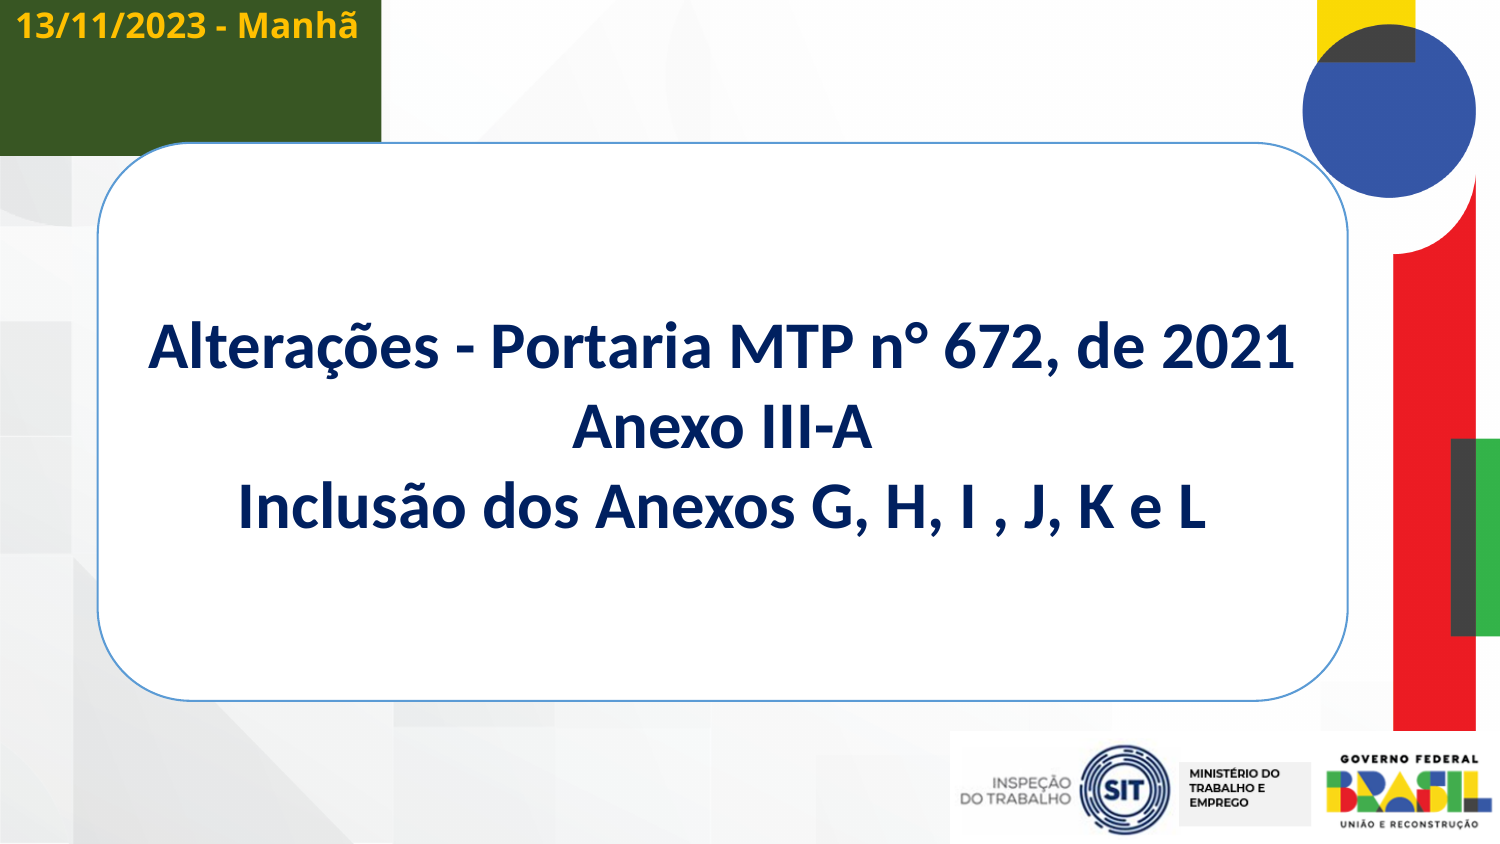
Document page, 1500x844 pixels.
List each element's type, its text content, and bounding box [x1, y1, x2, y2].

title 13/11/2023 - Manhã [0, 0, 382, 156]
text_box Alterações - Portaria MTP n° 672, de 2021 Anexo III-A Inclusão dos Anexos G, H, I , J, K e L [96, 141, 1349, 702]
picture [0, 0, 1500, 844]
